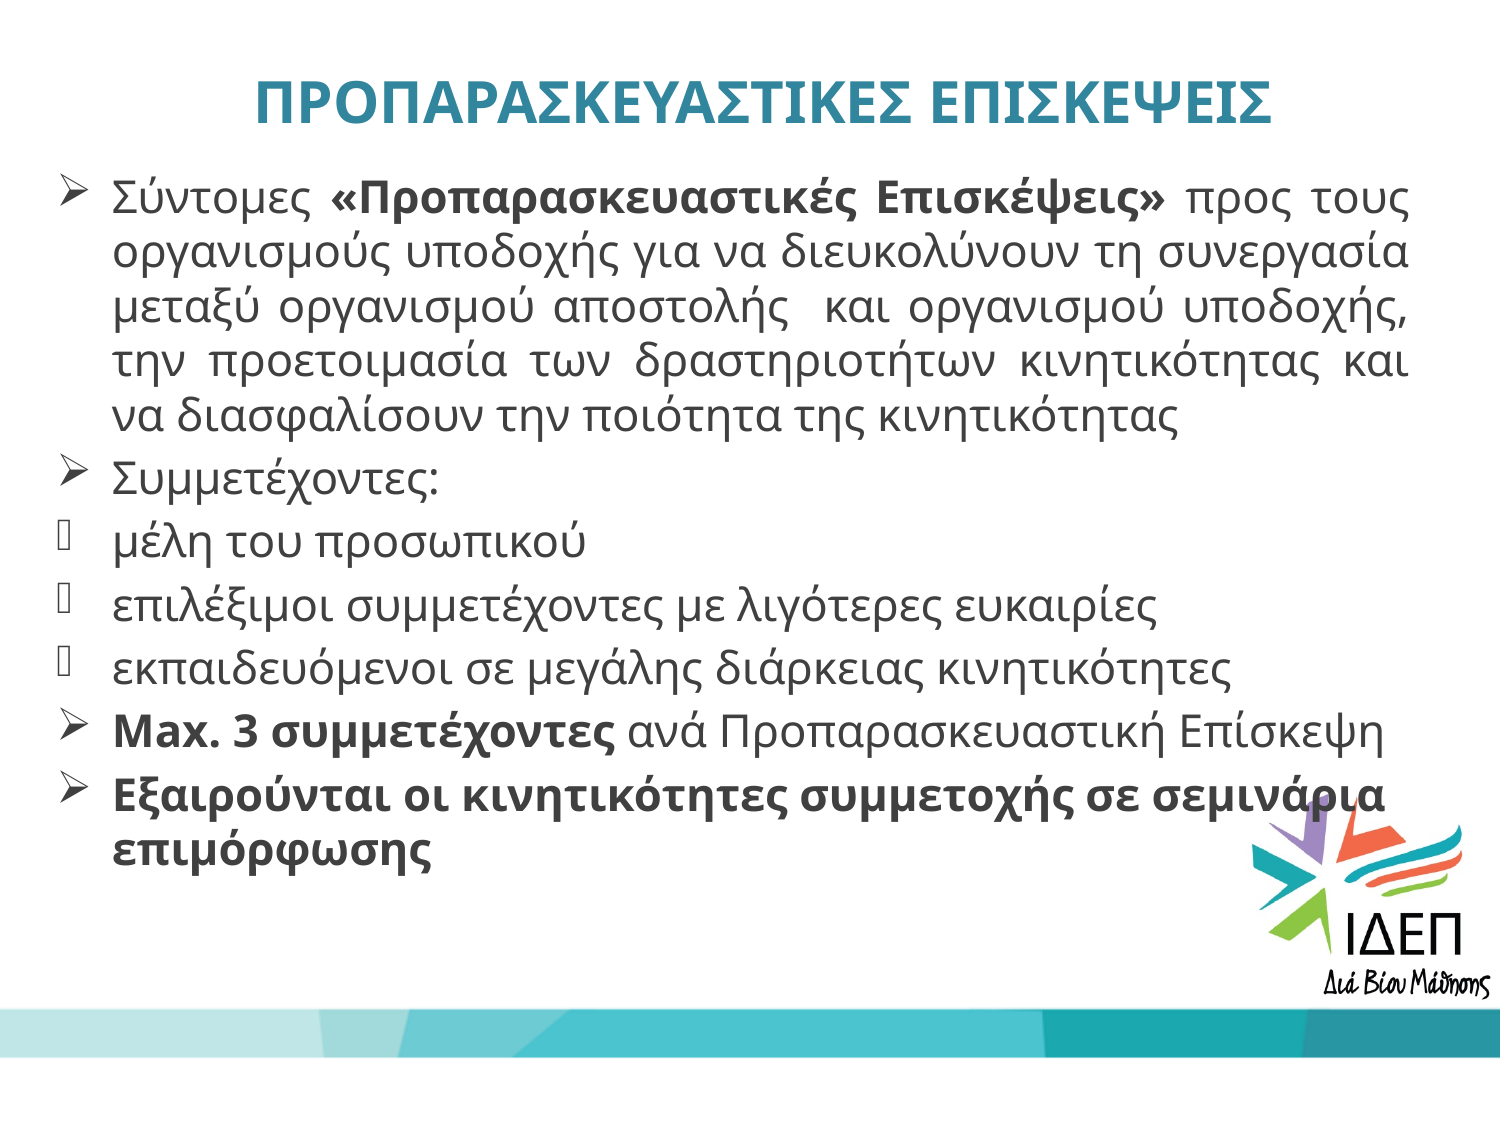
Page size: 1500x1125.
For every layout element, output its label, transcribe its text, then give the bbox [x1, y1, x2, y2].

title ΠΡΟΠΑΡΑΣΚΕΥΑΣΤΙΚΕΣ ΕΠΙΣΚΕΨΕΙΣ [88, 30, 1439, 171]
list Σύντομες «Προπαρασκευαστικές Επισκέψεις» προς τους οργανισμούς υποδοχής για να διευκολύνουν τη συνεργασία μεταξύ οργανισμού αποστολής και οργανισμού υποδοχής, την προετοιμασία των δραστηριοτήτων κινητικότητας και να διασφαλίσουν την ποιότητα της κινητικότητας Συμμετέχοντες: μέλη του προσωπικού επιλέξιμοι συμμετέχοντες με λιγότερες ευκαιρίες εκπαιδευόμενοι σε μεγάλης διάρκειας κινητικότητες Μax. 3 συμμετέχοντες ανά Προπαρασκευαστική Επίσκεψη Εξαιρούνται οι κινητικότητες συμμετοχής σε σεμινάρια επιμόρφωσης [41, 160, 1425, 905]
picture [0, 788, 1500, 1062]
